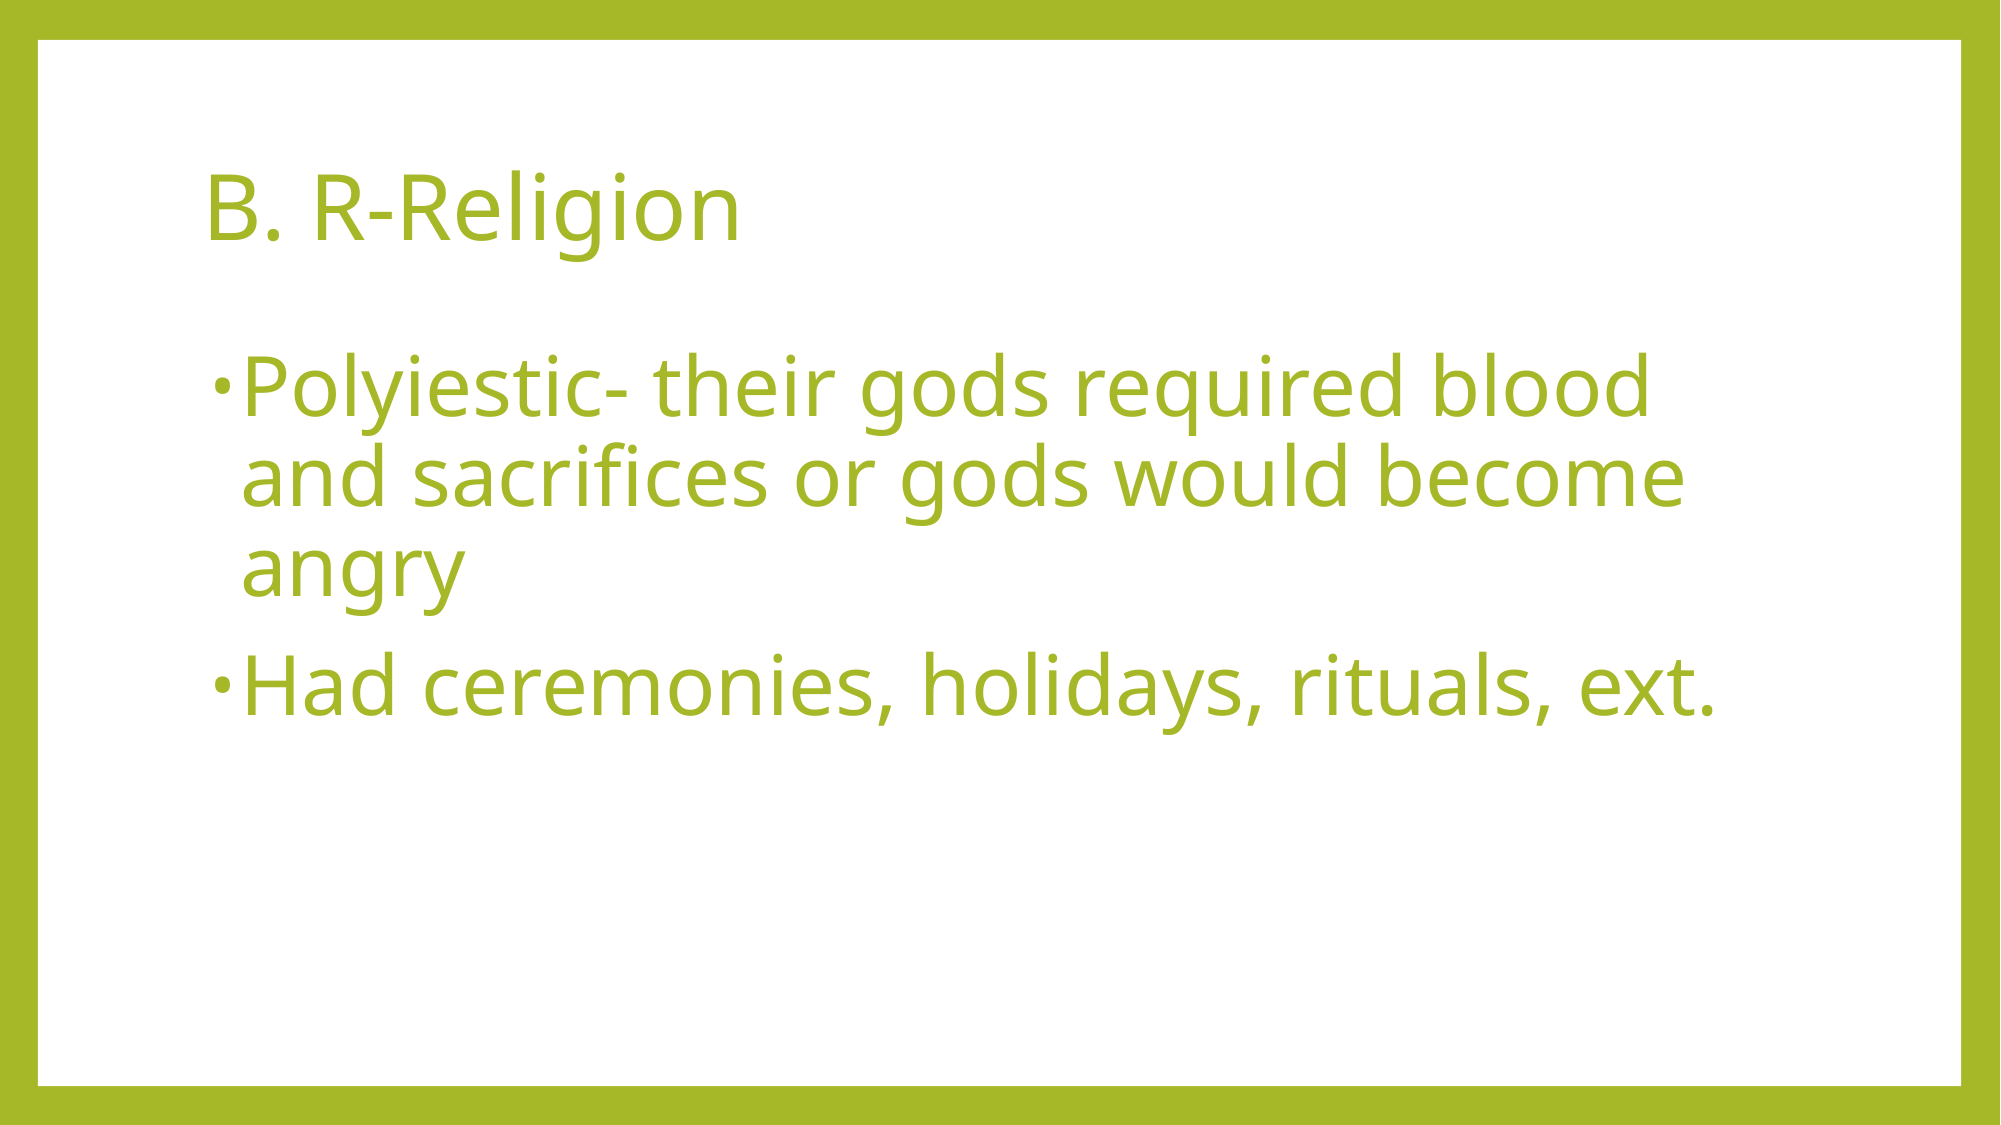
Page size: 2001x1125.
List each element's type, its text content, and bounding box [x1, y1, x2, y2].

title B. R-Religion [187, 99, 1808, 323]
list Polyiestic- their gods required blood and sacrifices or gods would become angry Had ceremonies, holidays, rituals, ext. [187, 337, 1808, 1000]
